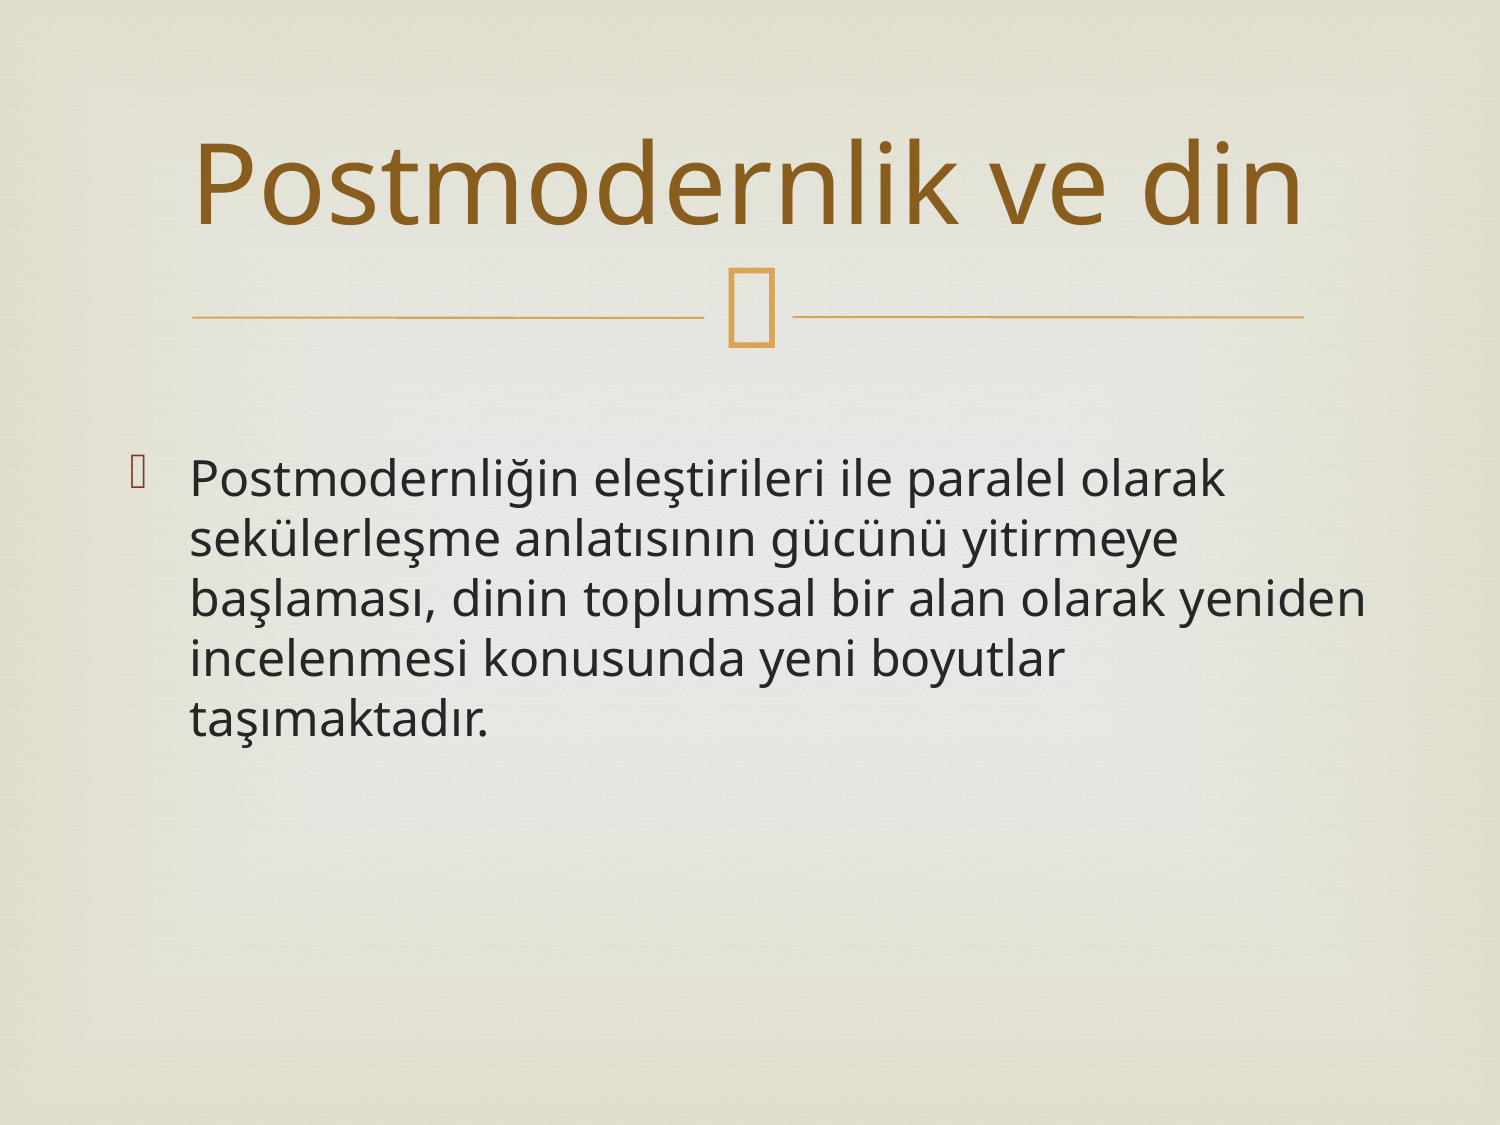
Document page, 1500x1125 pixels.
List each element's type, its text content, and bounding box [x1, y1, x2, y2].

title Postmodernlik ve din [112, 93, 1386, 267]
list Postmodernliğin eleştirileri ile paralel olarak sekülerleşme anlatısının gücünü yitirmeye başlaması, dinin toplumsal bir alan olarak yeniden incelenmesi konusunda yeni boyutlar taşımaktadır. [114, 368, 1386, 1005]
